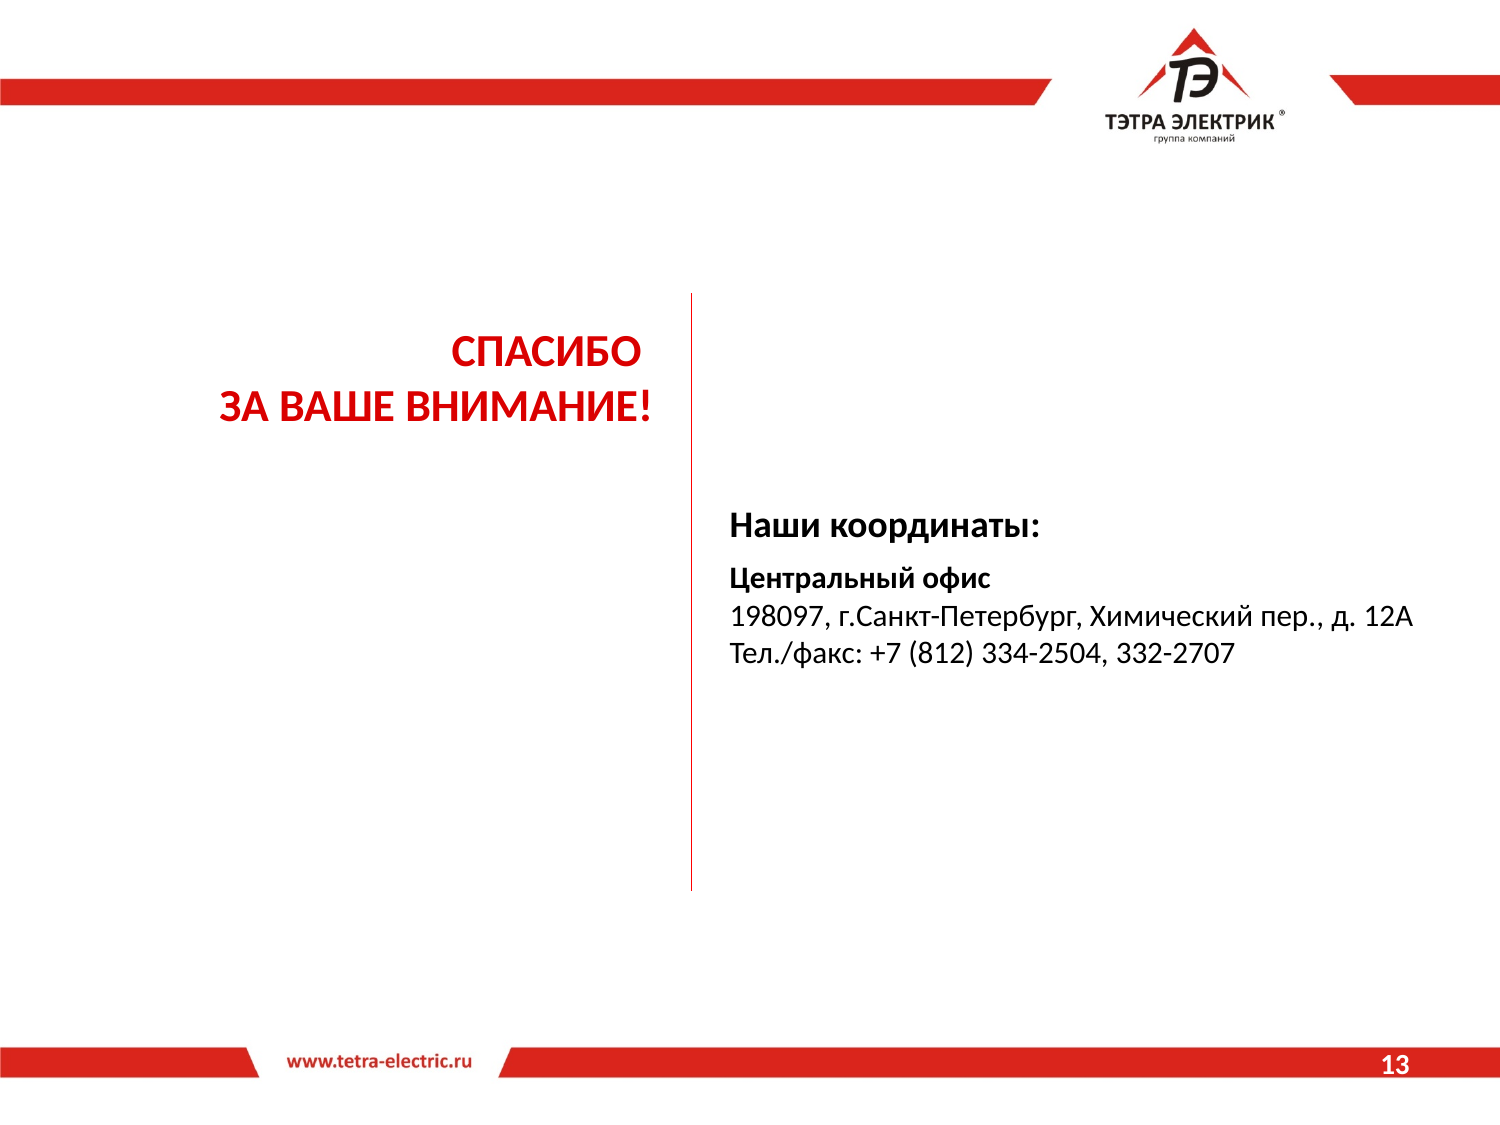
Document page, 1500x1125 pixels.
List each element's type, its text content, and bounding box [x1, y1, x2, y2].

text_box СПАСИБО ЗА ВАШЕ ВНИМАНИЕ! [70, 313, 668, 438]
slide_number 13 [1074, 1037, 1426, 1117]
picture [0, 2, 1500, 1122]
text_box Наши координаты: Центральный офис 198097, г.Санкт-Петербург, Химический пер., д. 12А Тел./факс: +7 (812) 334-2504, 332-2707 [714, 492, 1454, 678]
